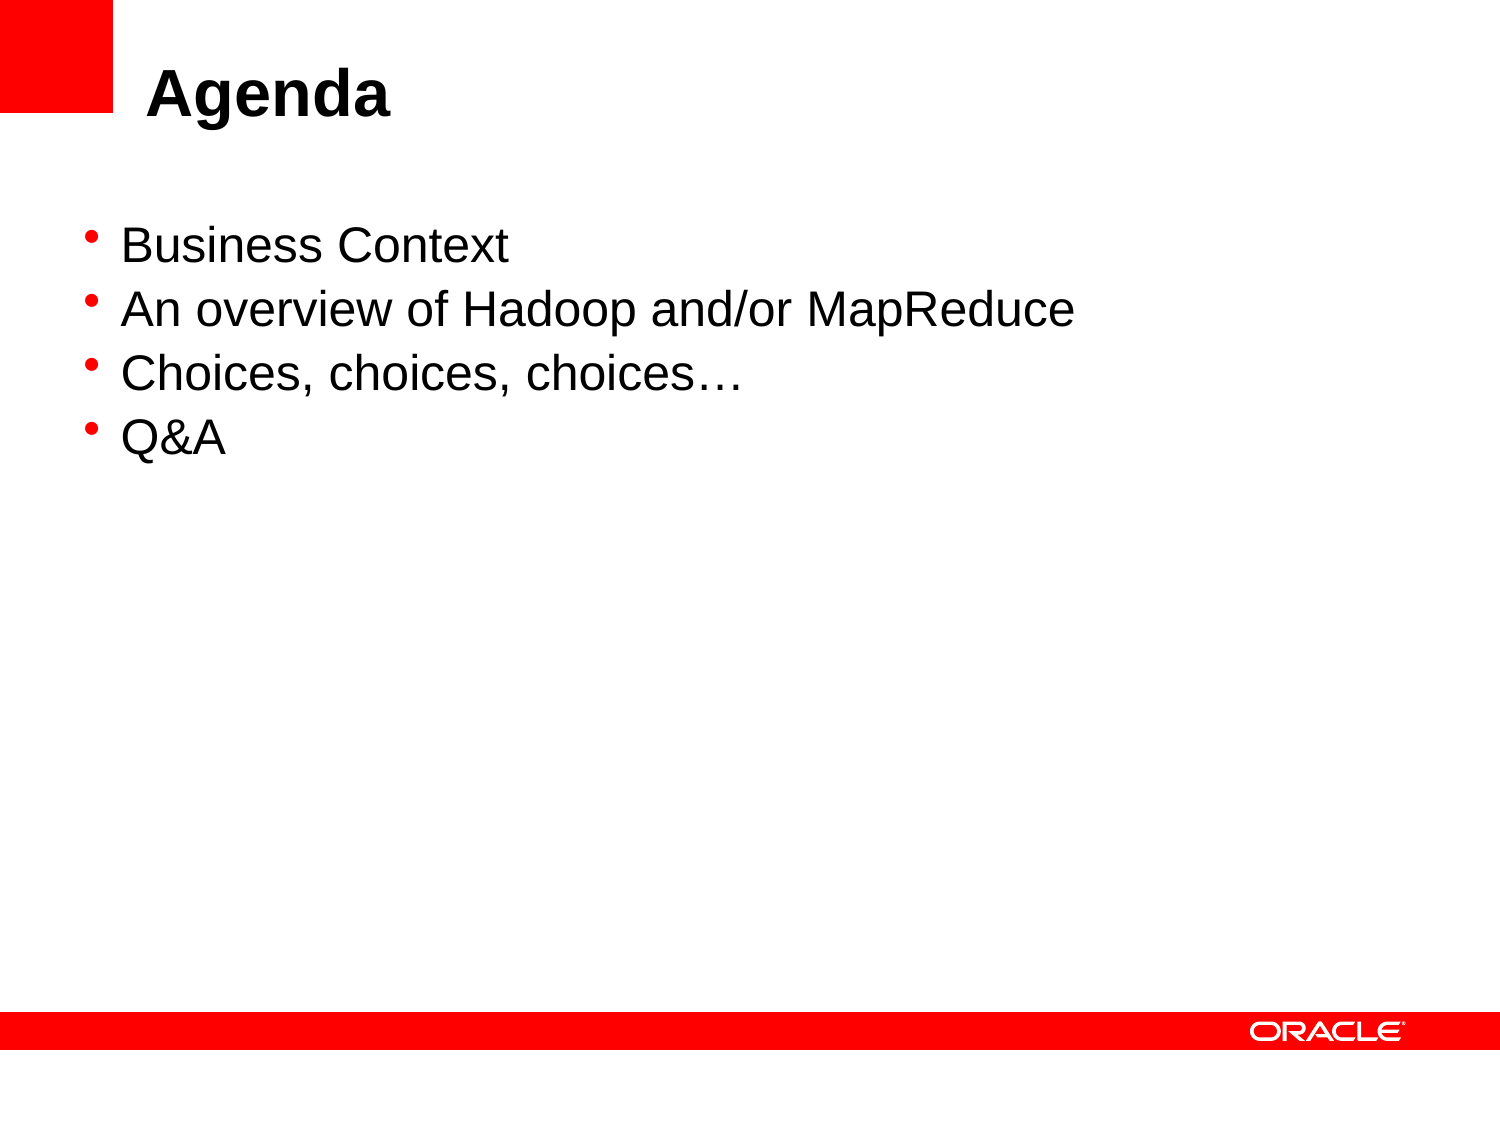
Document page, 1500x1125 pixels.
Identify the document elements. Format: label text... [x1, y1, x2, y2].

list Business Context An overview of Hadoop and/or MapReduce Choices, choices, choices… Q&A [83, 218, 1417, 991]
picture [0, 0, 113, 113]
title Agenda [145, 49, 1390, 205]
picture [0, 1012, 1500, 1050]
